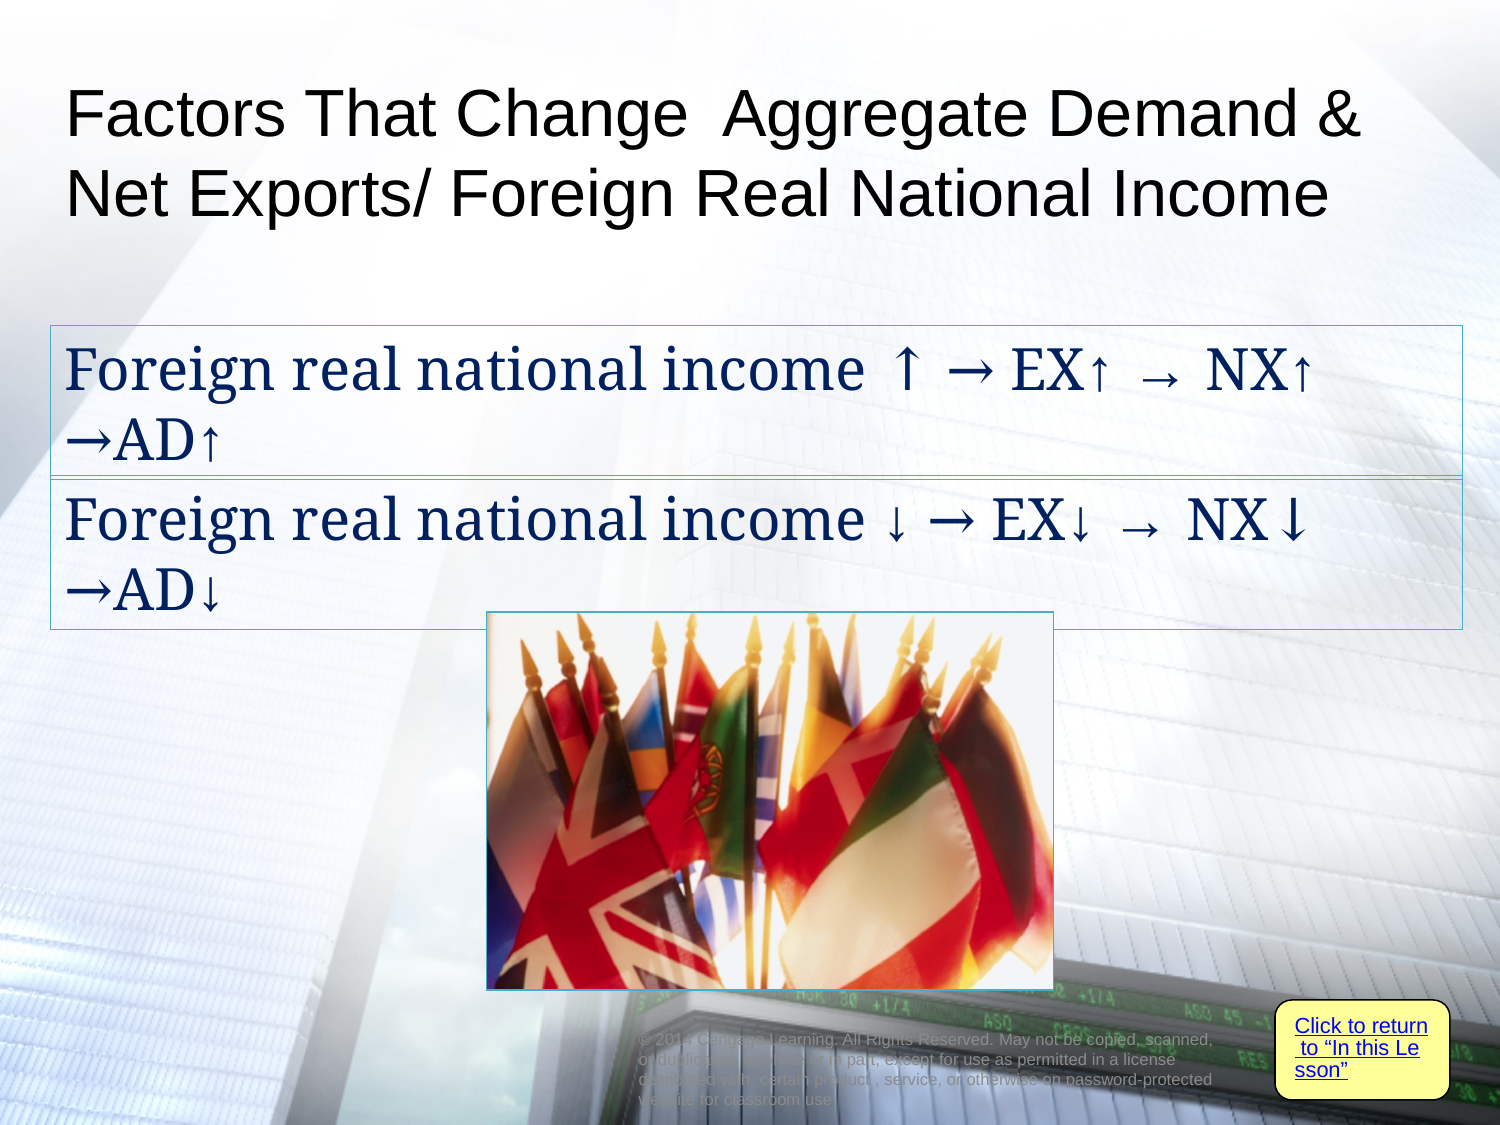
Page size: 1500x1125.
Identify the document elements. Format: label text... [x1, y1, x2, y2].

text_box Click to return to “In this Lesson” [1275, 999, 1450, 1100]
list [37, 212, 1463, 938]
text_box © 2014 Cengage Learning. All Rights Reserved. May not be copied, scanned, or duplicated, in whole or in part, except for use as permitted in a license distributed with certain product , service, or otherwise on password-protected website for classroom use [624, 1037, 1238, 1101]
text_box Foreign real national income ↓ → EX↓ → NX↓ →AD↓ [49, 480, 1463, 630]
picture [0, 0, 1500, 1125]
title Factors That Change Aggregate Demand & Net Exports/ Foreign Real National Income [50, 37, 1450, 263]
text_box Foreign real national income ↑ → EX↑ → NX↑ →AD↑ [49, 324, 1463, 480]
